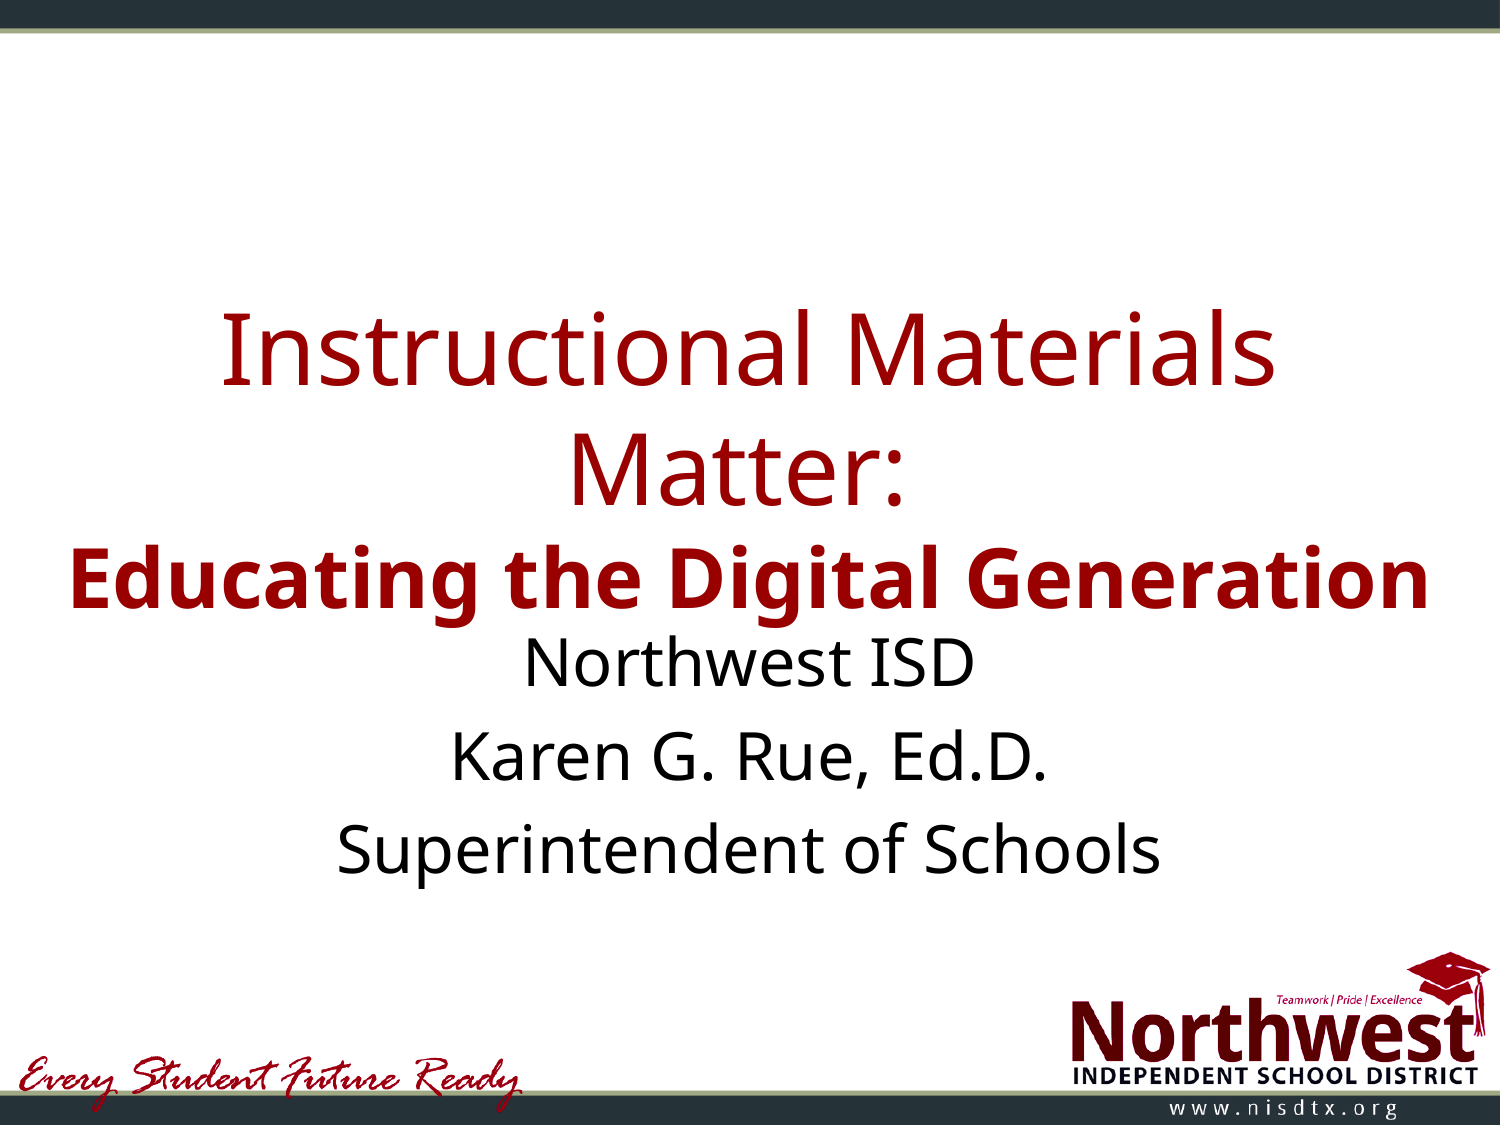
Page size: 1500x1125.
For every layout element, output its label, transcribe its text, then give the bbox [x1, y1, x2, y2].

title Instructional Materials Matter: Educating the Digital Generation [24, 275, 1475, 517]
picture [0, 0, 1500, 1125]
subtitle Northwest ISD Karen G. Rue, Ed.D. Superintendent of Schools [225, 612, 1275, 925]
